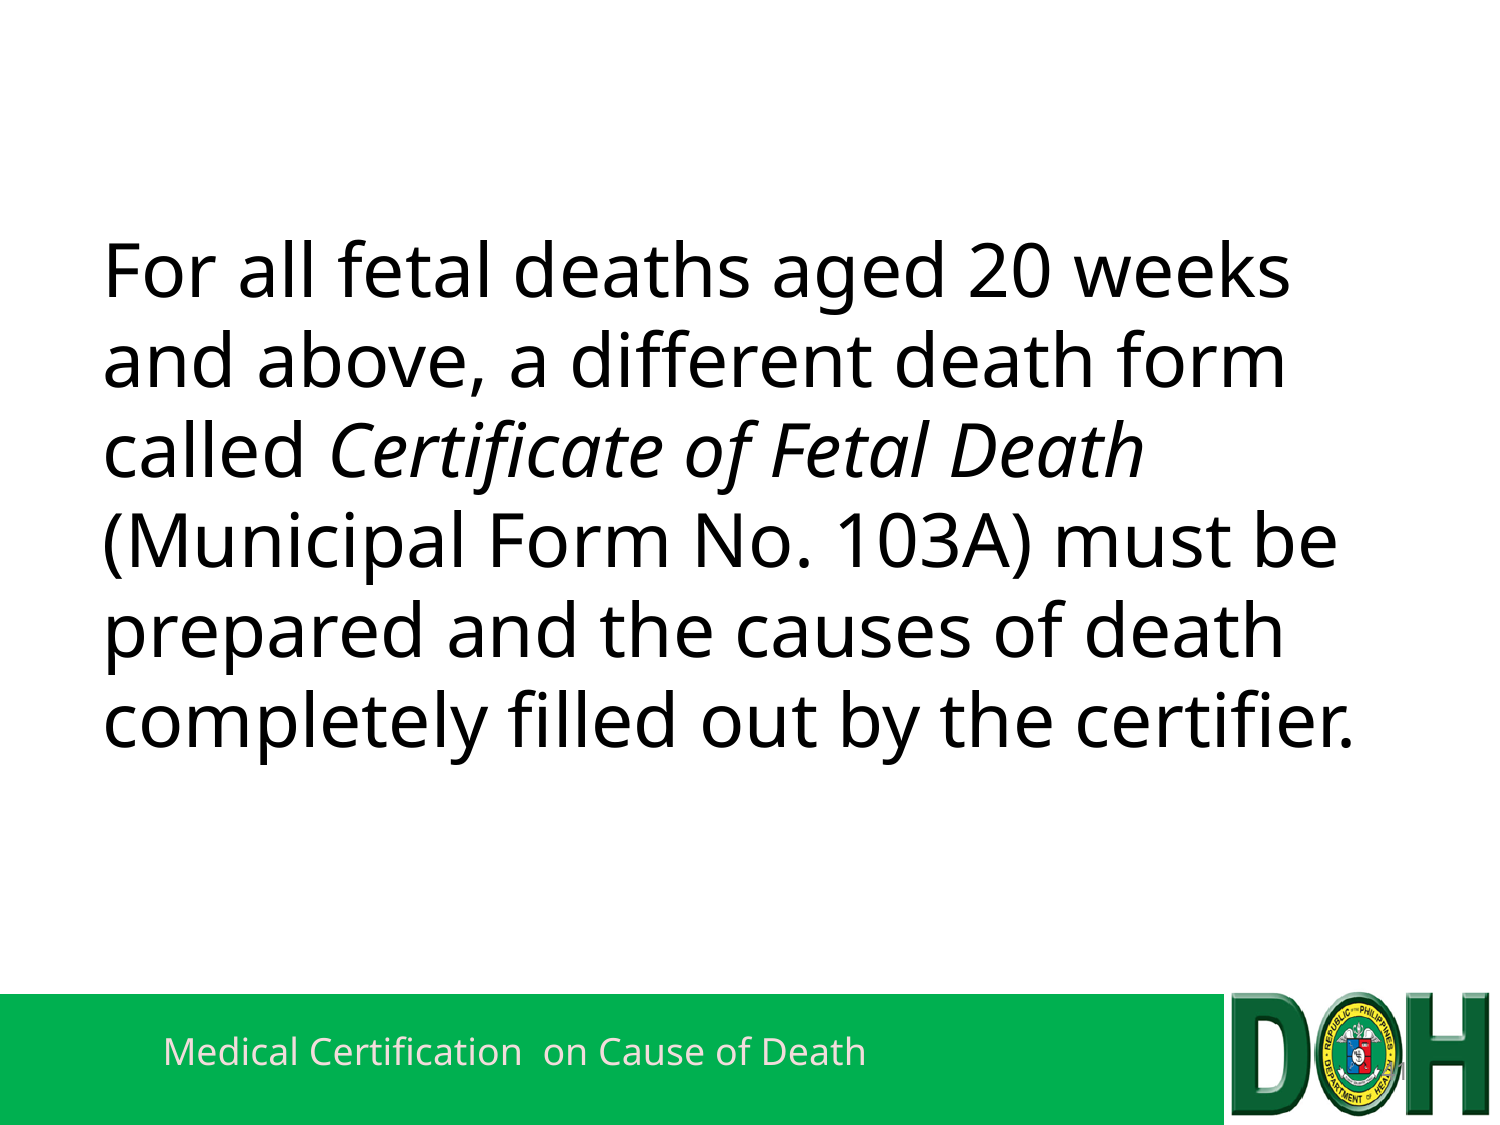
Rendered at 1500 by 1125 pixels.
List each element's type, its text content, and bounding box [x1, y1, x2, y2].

title For all fetal deaths aged 20 weeks and above, a different death form called Certificate of Fetal Death (Municipal Form No. 103A) must be prepared and the causes of death completely filled out by the certifier. [87, 125, 1425, 1025]
slide_number 41 [1074, 1042, 1425, 1103]
picture [1224, 980, 1500, 1125]
